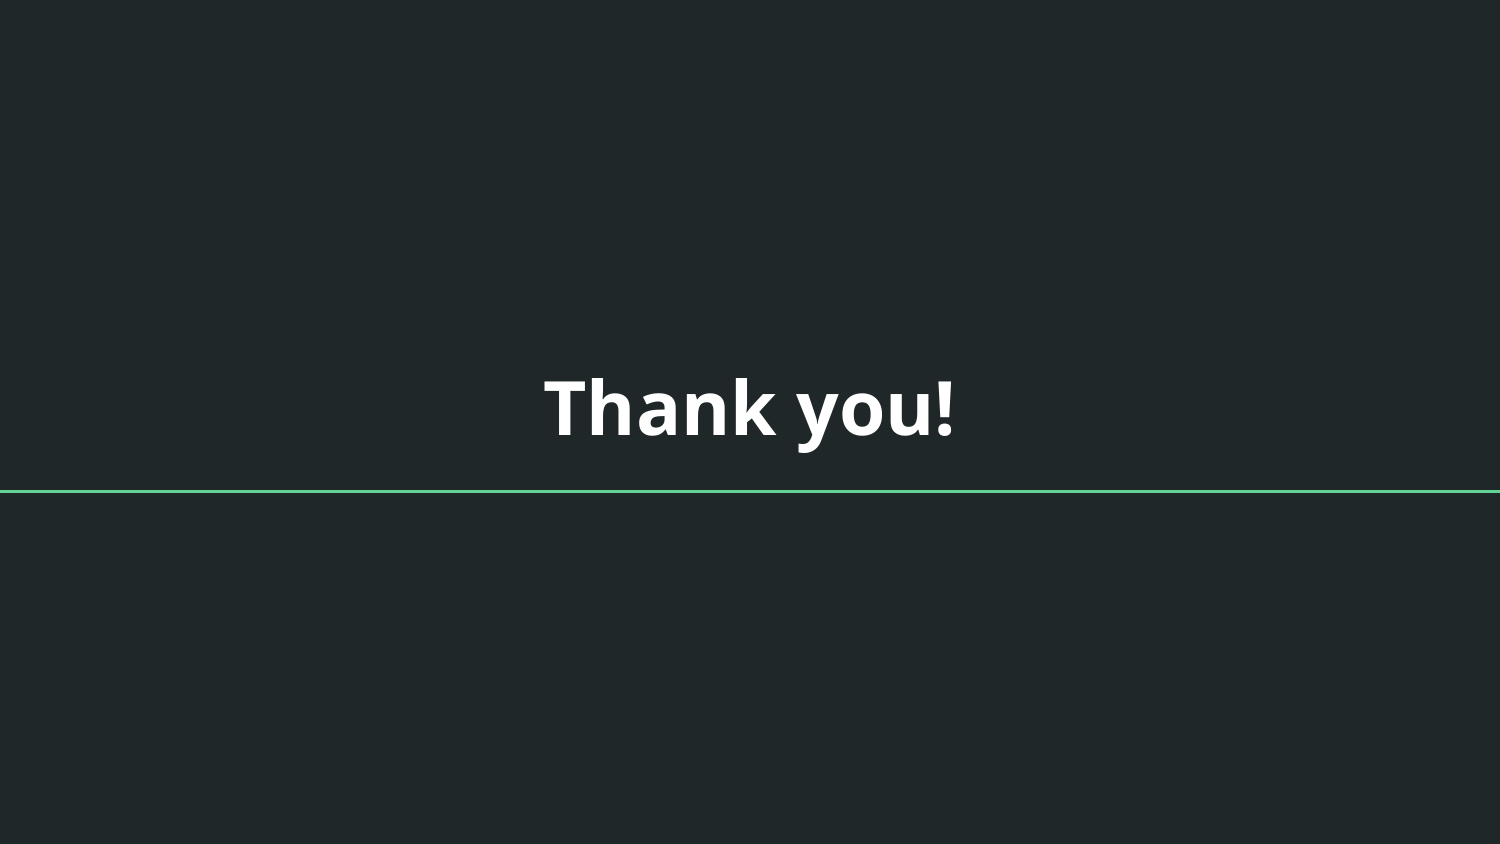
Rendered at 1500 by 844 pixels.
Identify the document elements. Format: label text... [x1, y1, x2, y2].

title Thank you! [83, 337, 1417, 466]
